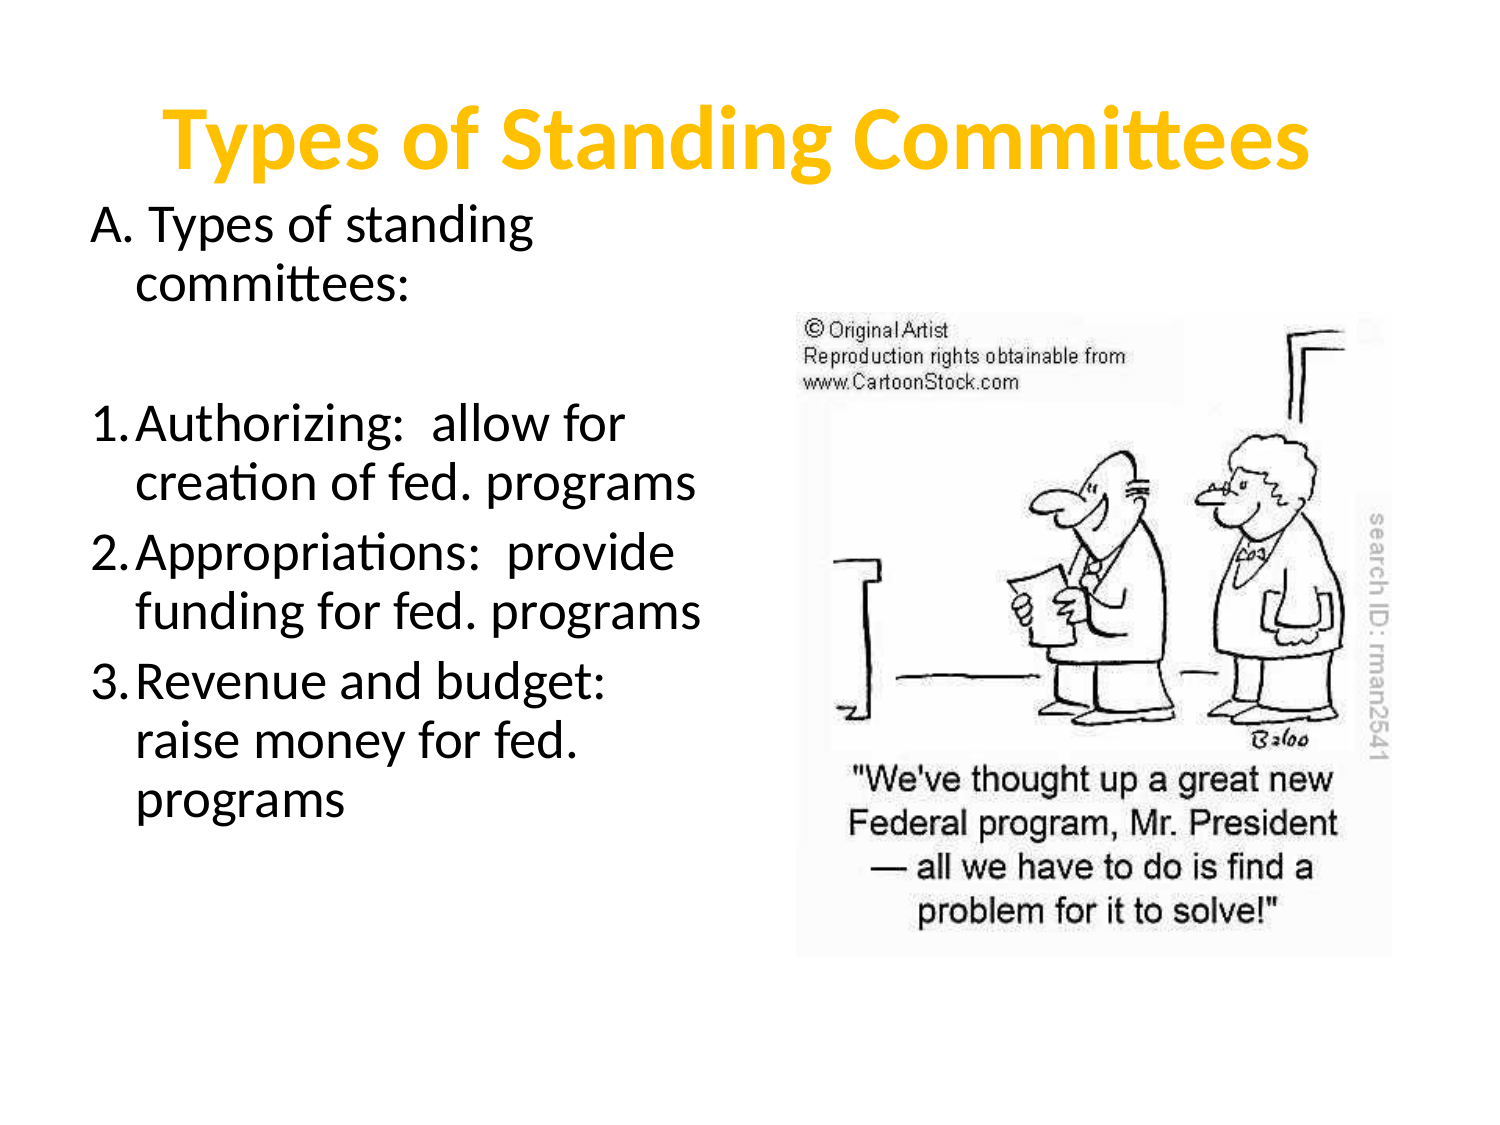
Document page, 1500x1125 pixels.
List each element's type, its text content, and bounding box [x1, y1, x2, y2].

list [795, 312, 1392, 958]
title Types of Standing Committees [62, 0, 1413, 188]
list A. Types of standing committees: 1. Authorizing: allow for creation of fed. programs 2. Appropriations: provide funding for fed. programs 3. Revenue and budget: raise money for fed. programs [75, 187, 738, 915]
